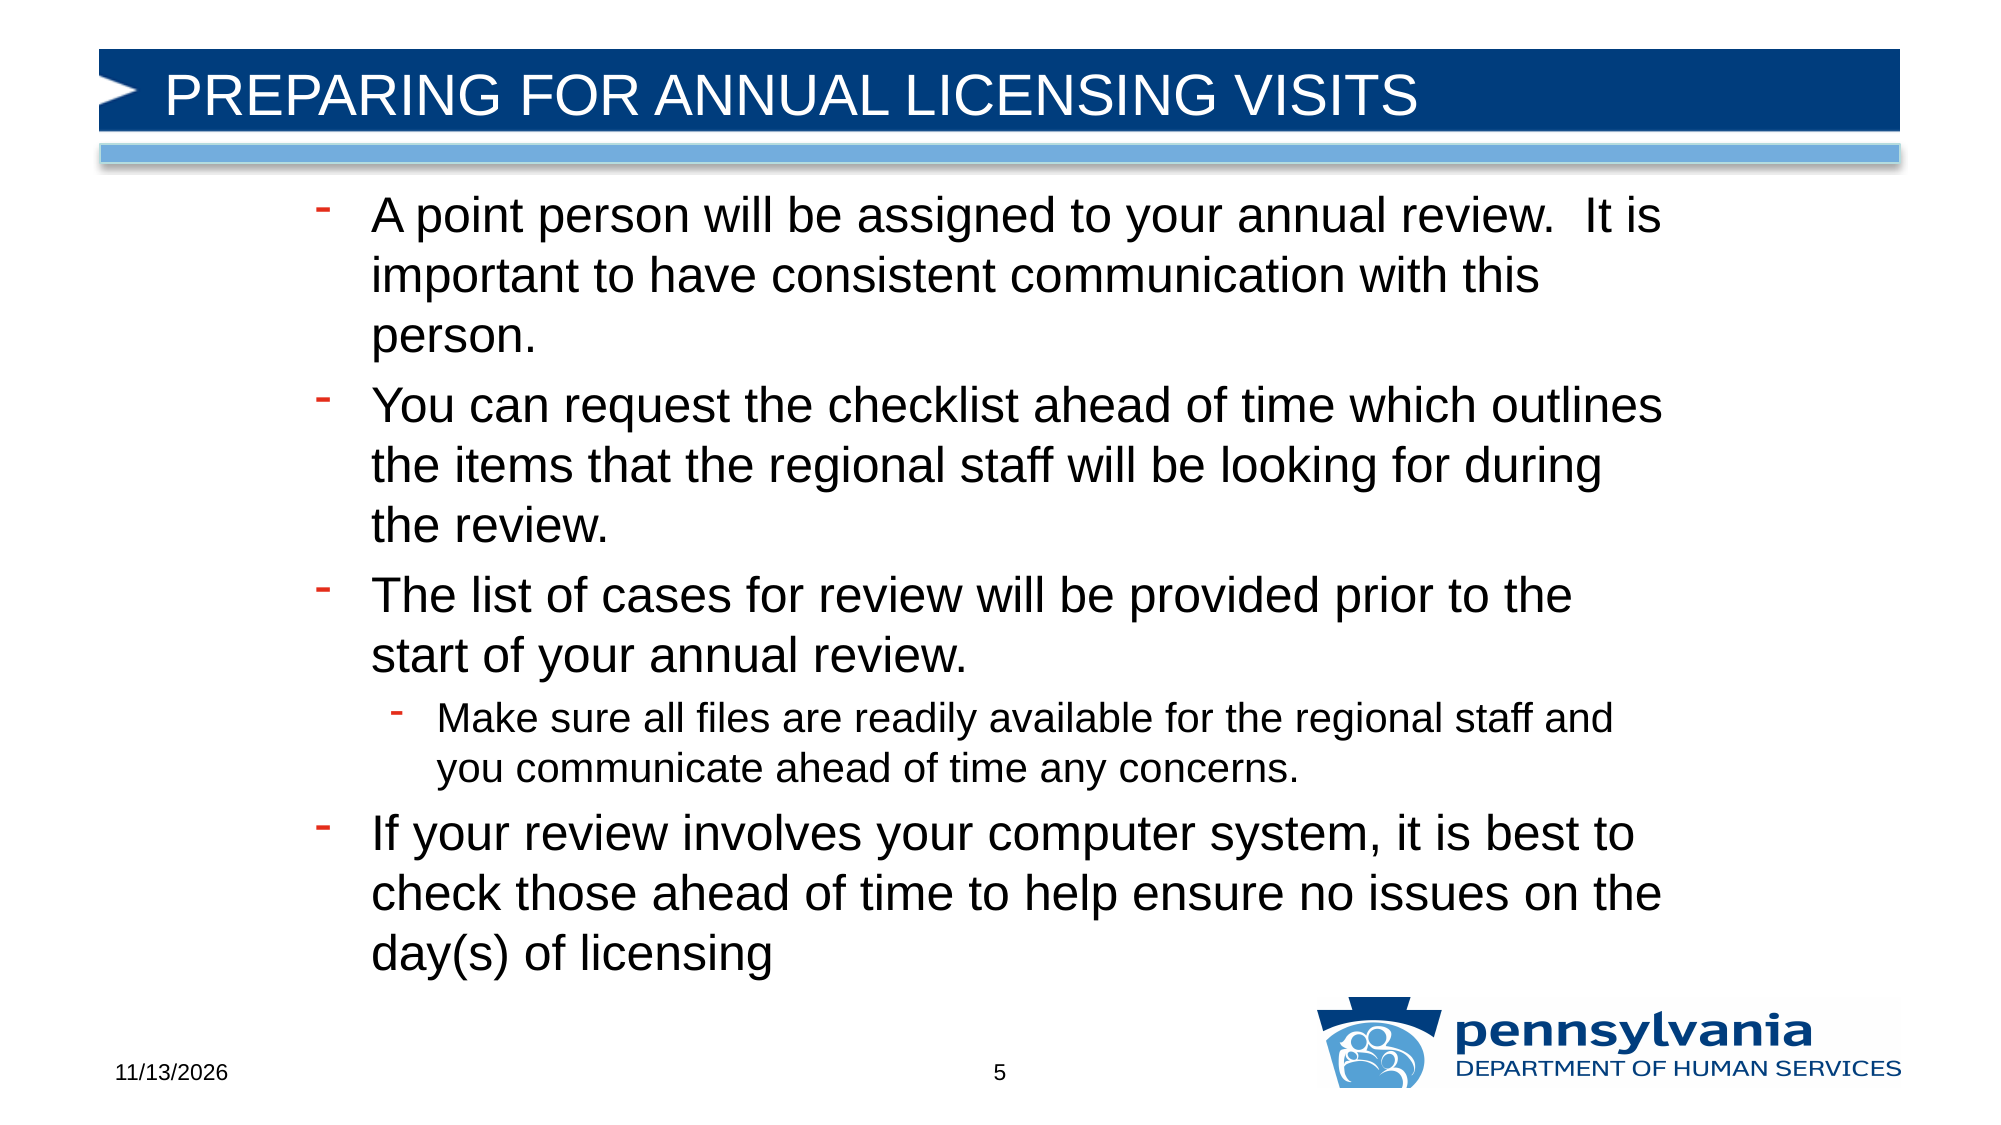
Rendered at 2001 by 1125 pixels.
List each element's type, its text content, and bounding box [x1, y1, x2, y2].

picture [99, 49, 1900, 138]
slide_number 5 [766, 1050, 1234, 1091]
list A point person will be assigned to your annual review. It is important to have consistent communication with this person. You can request the checklist ahead of time which outlines the items that the regional staff will be looking for during the review. The list of cases for review will be provided prior to the start of your annual review. Make sure all files are readily available for the regional staff and you communicate ahead of time any concerns. If your review involves your computer system, it is best to check those ahead of time to help ensure no issues on the day(s) of licensing [300, 174, 1700, 1000]
title PREPARING FOR ANNUAL LICENSING VISITS [150, 50, 1900, 125]
picture [1317, 997, 1901, 1088]
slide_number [99, 1049, 567, 1091]
